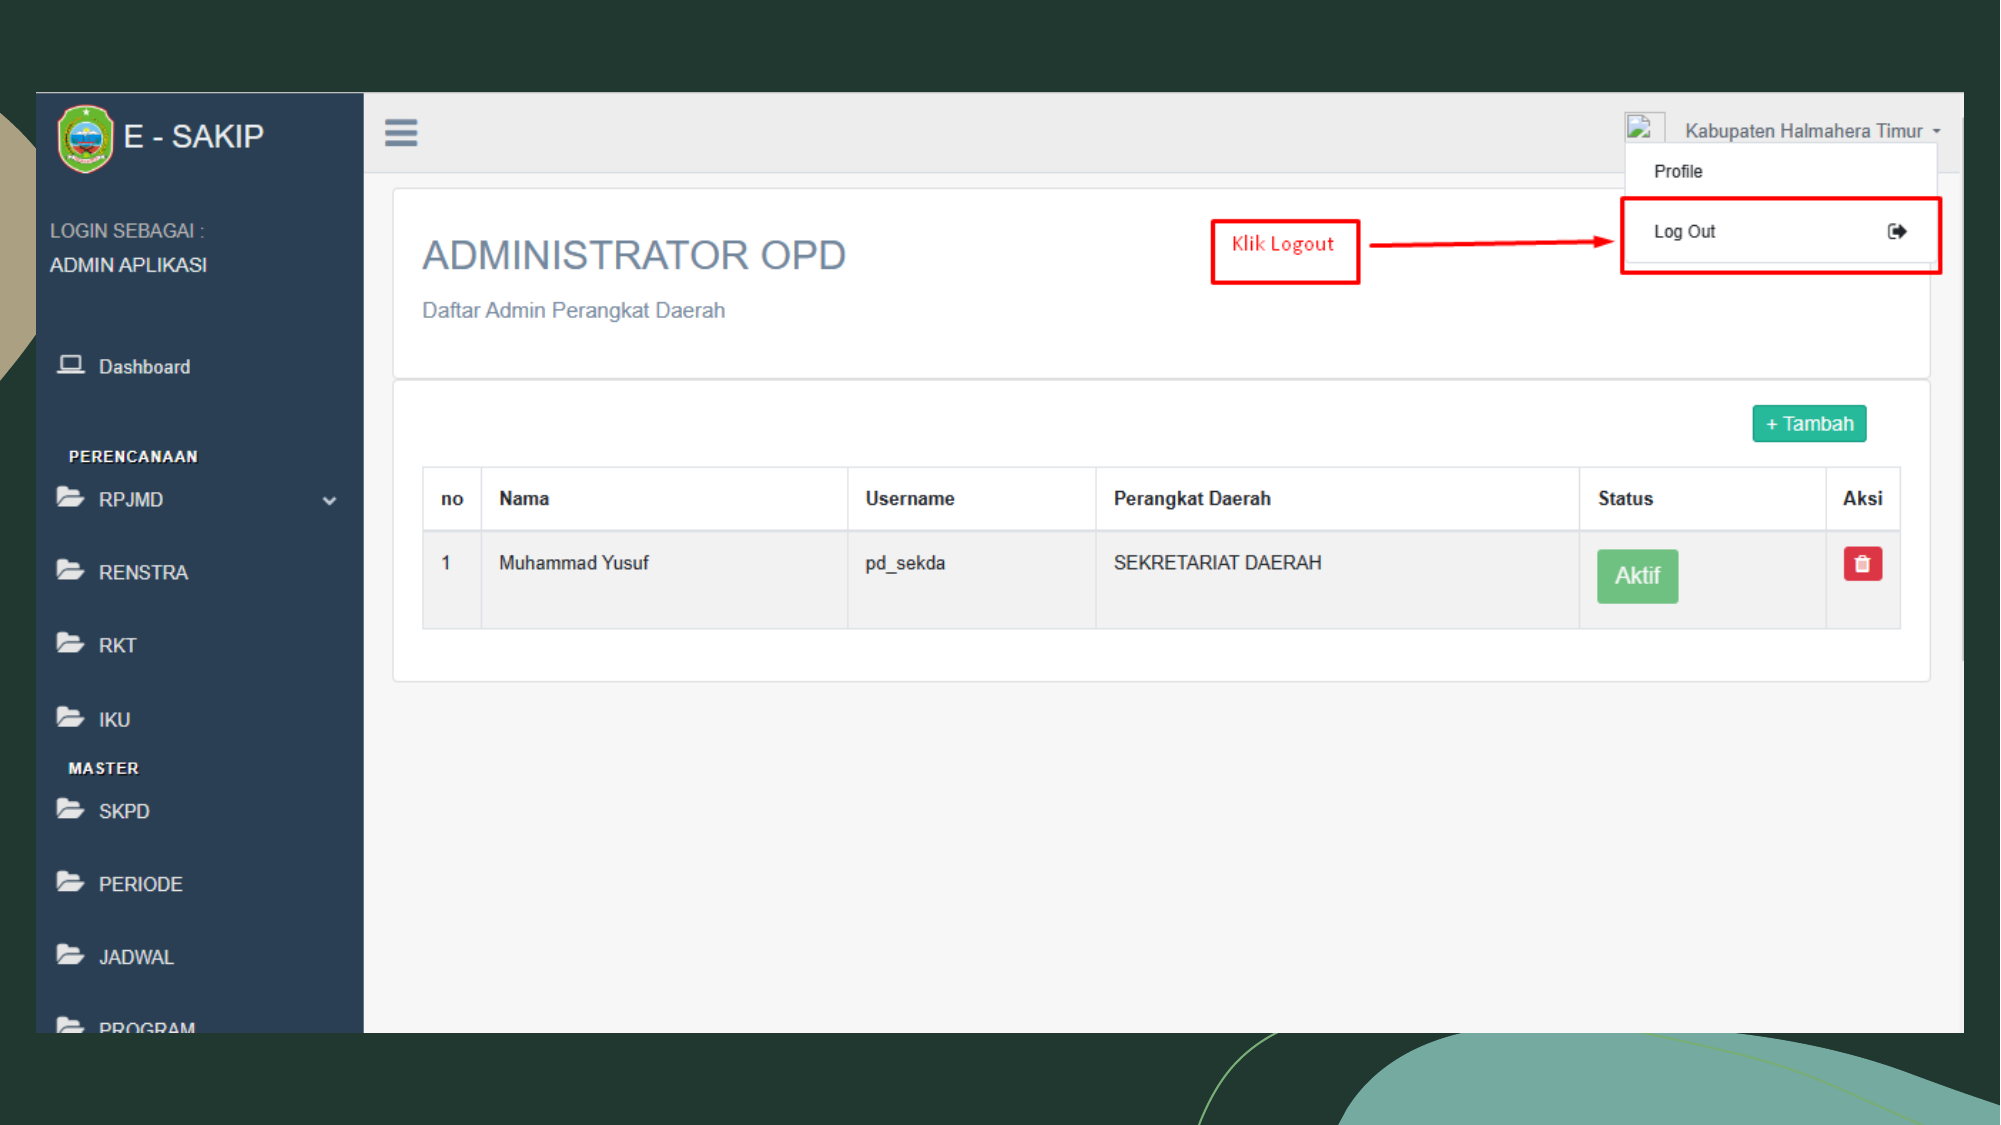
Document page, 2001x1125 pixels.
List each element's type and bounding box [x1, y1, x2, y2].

picture [36, 92, 1964, 1033]
